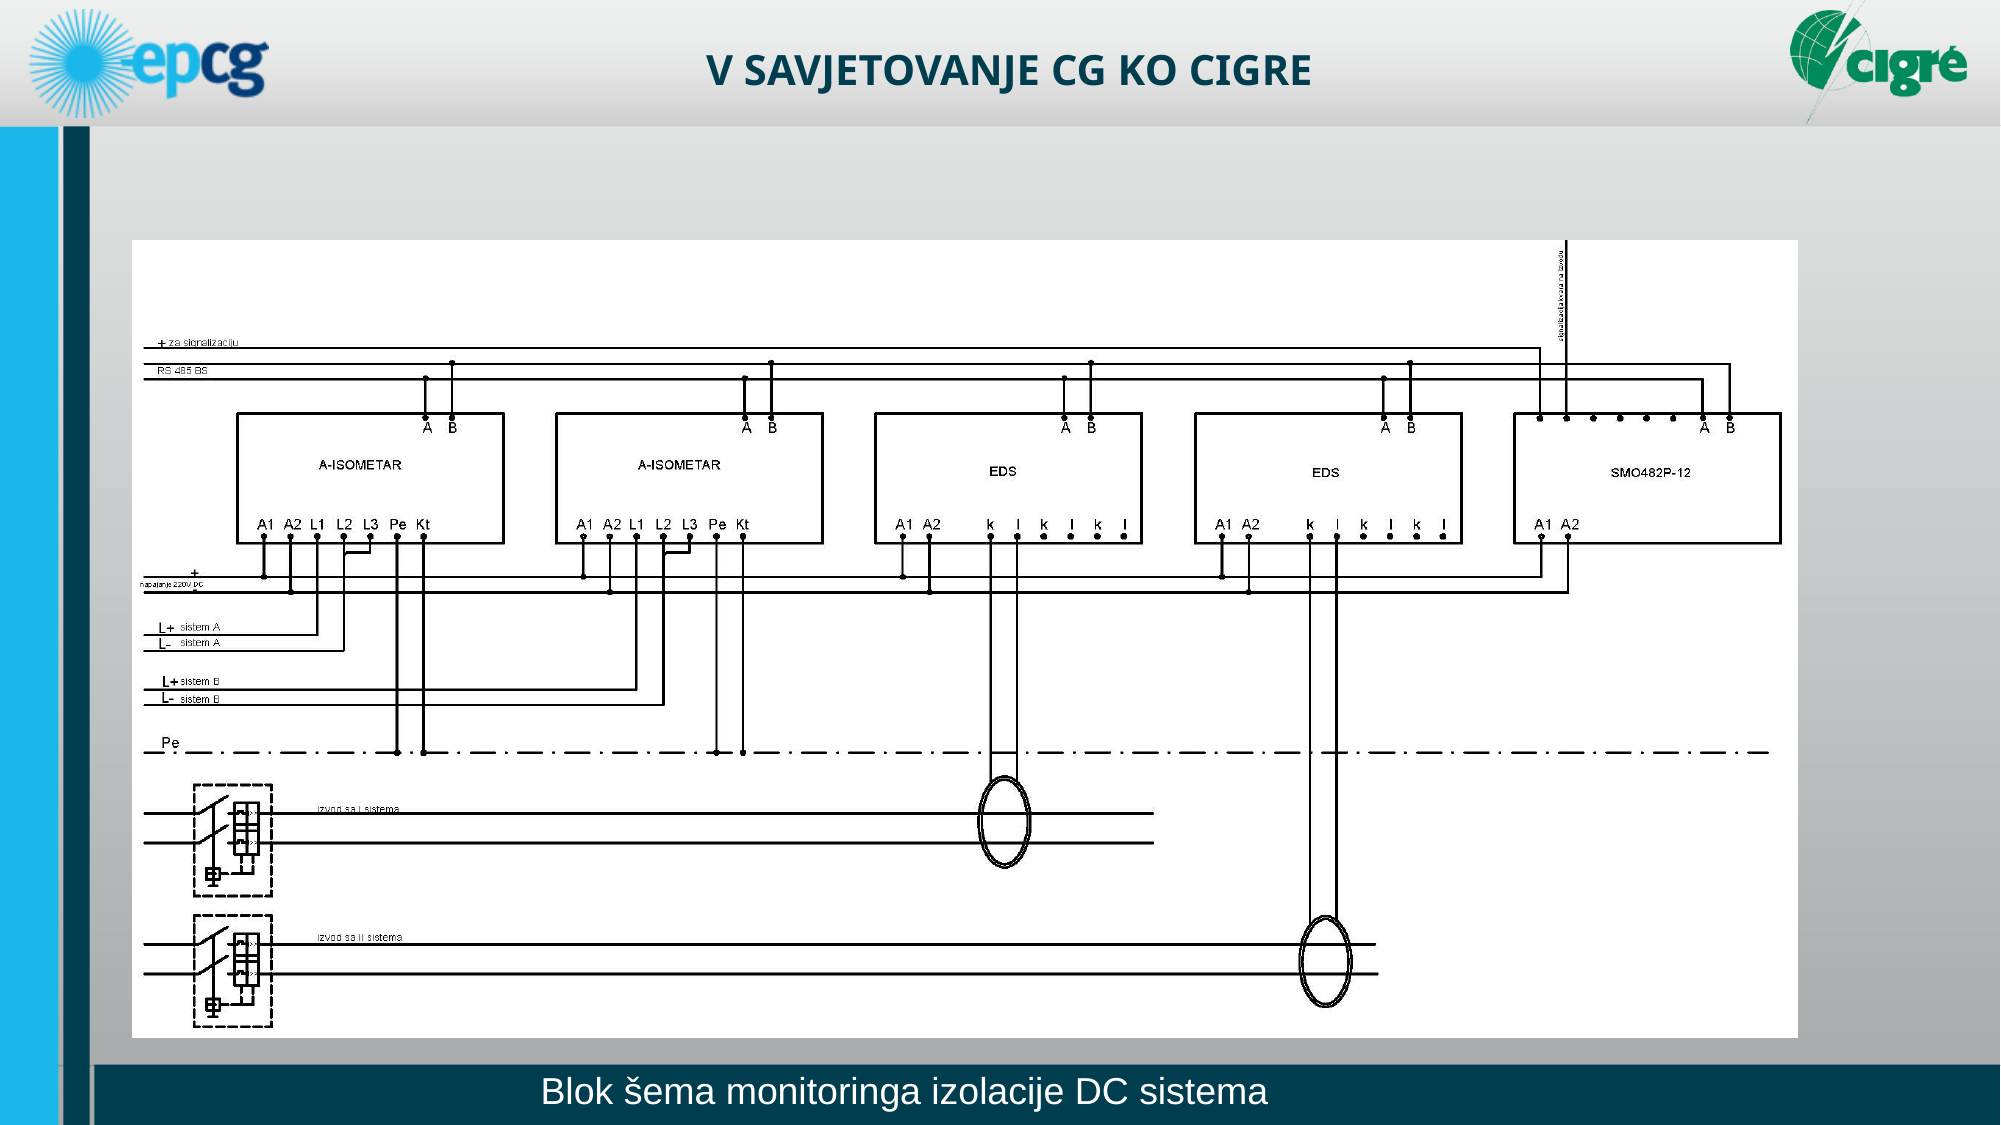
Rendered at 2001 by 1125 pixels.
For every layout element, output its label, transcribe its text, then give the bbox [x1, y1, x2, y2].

picture [29, 9, 269, 118]
picture [131, 240, 1799, 1038]
picture [1790, 0, 1967, 124]
text_box Blok šema monitoringa izolacije DC sistema [525, 1059, 1337, 1120]
